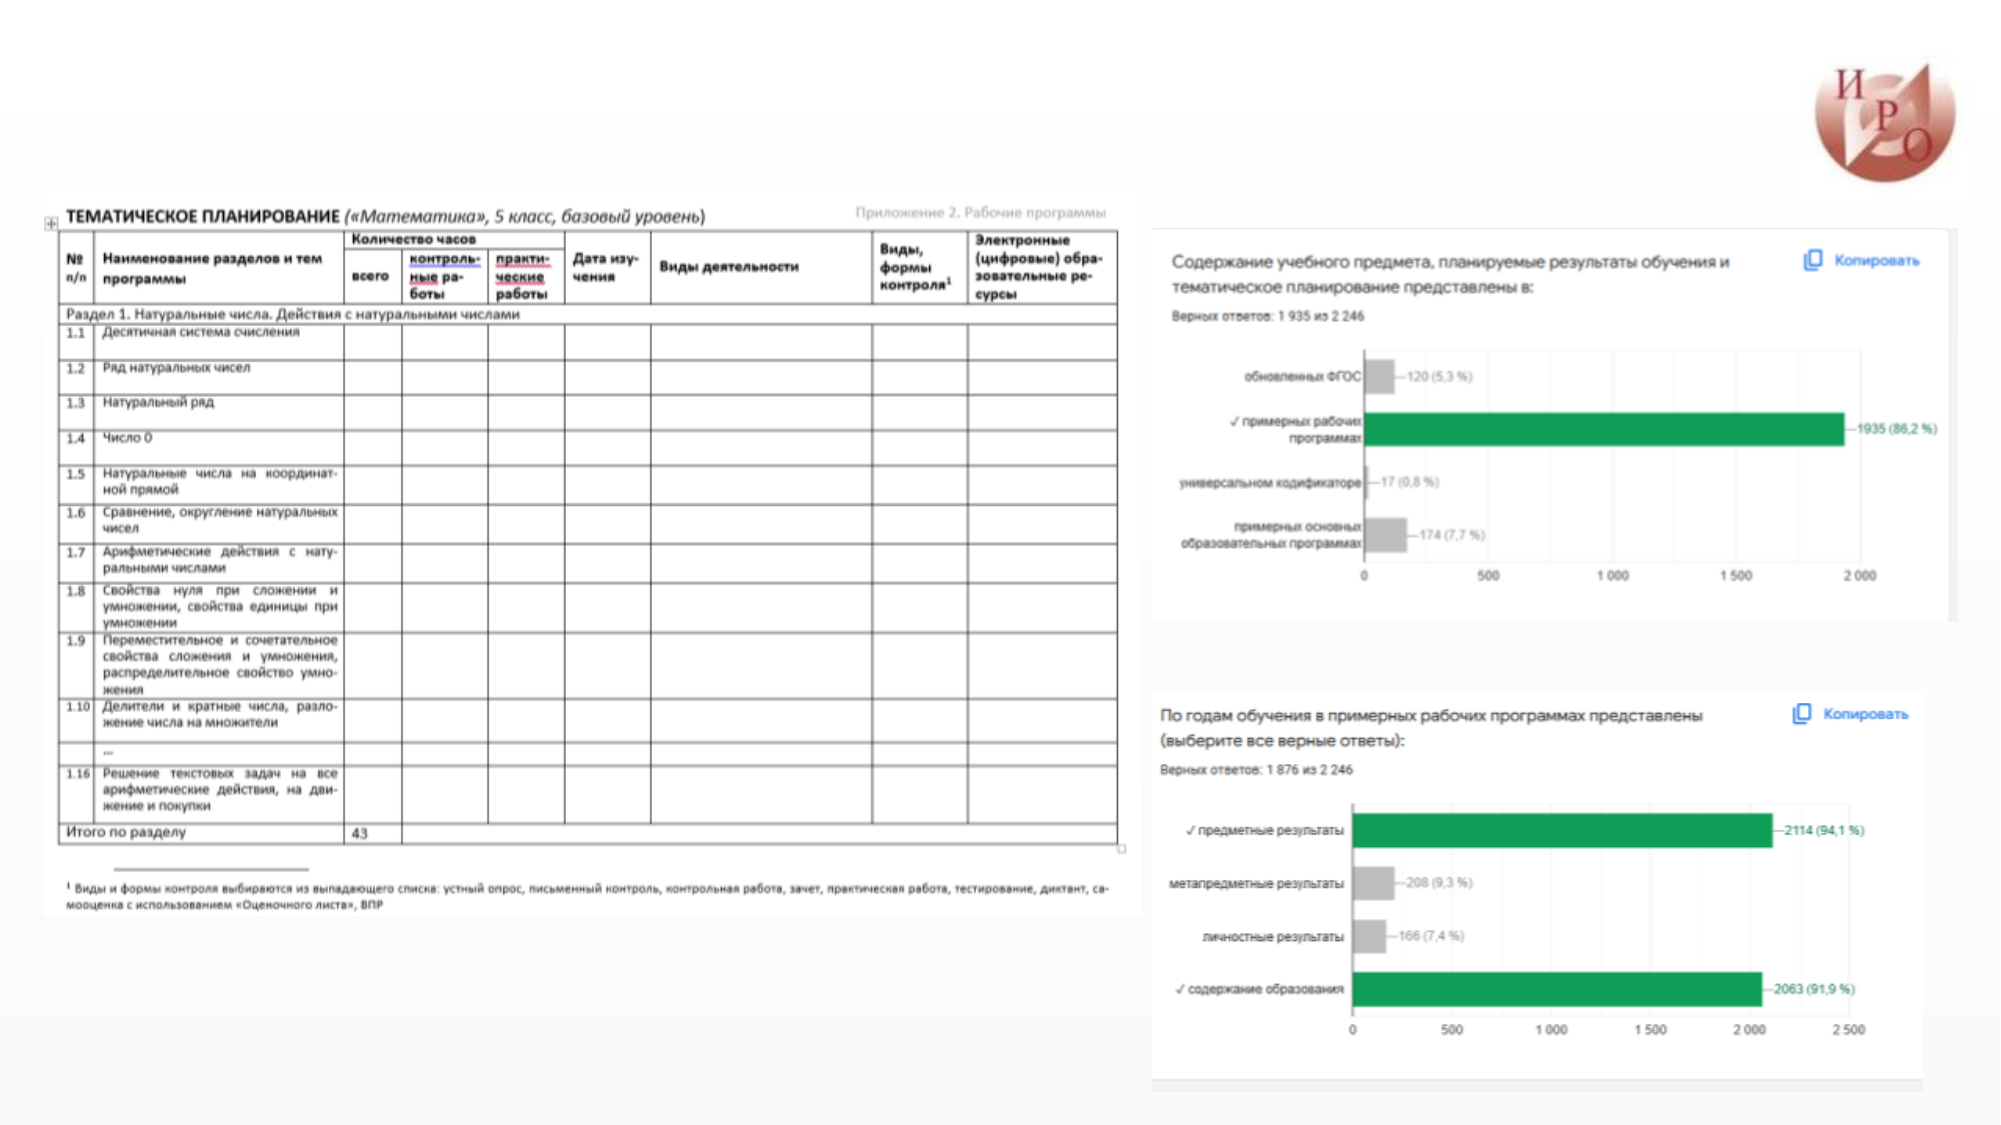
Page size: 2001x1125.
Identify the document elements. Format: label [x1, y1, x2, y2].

picture [1801, 31, 1973, 203]
picture [1152, 228, 1958, 622]
picture [1152, 691, 1923, 1092]
picture [43, 188, 1142, 916]
